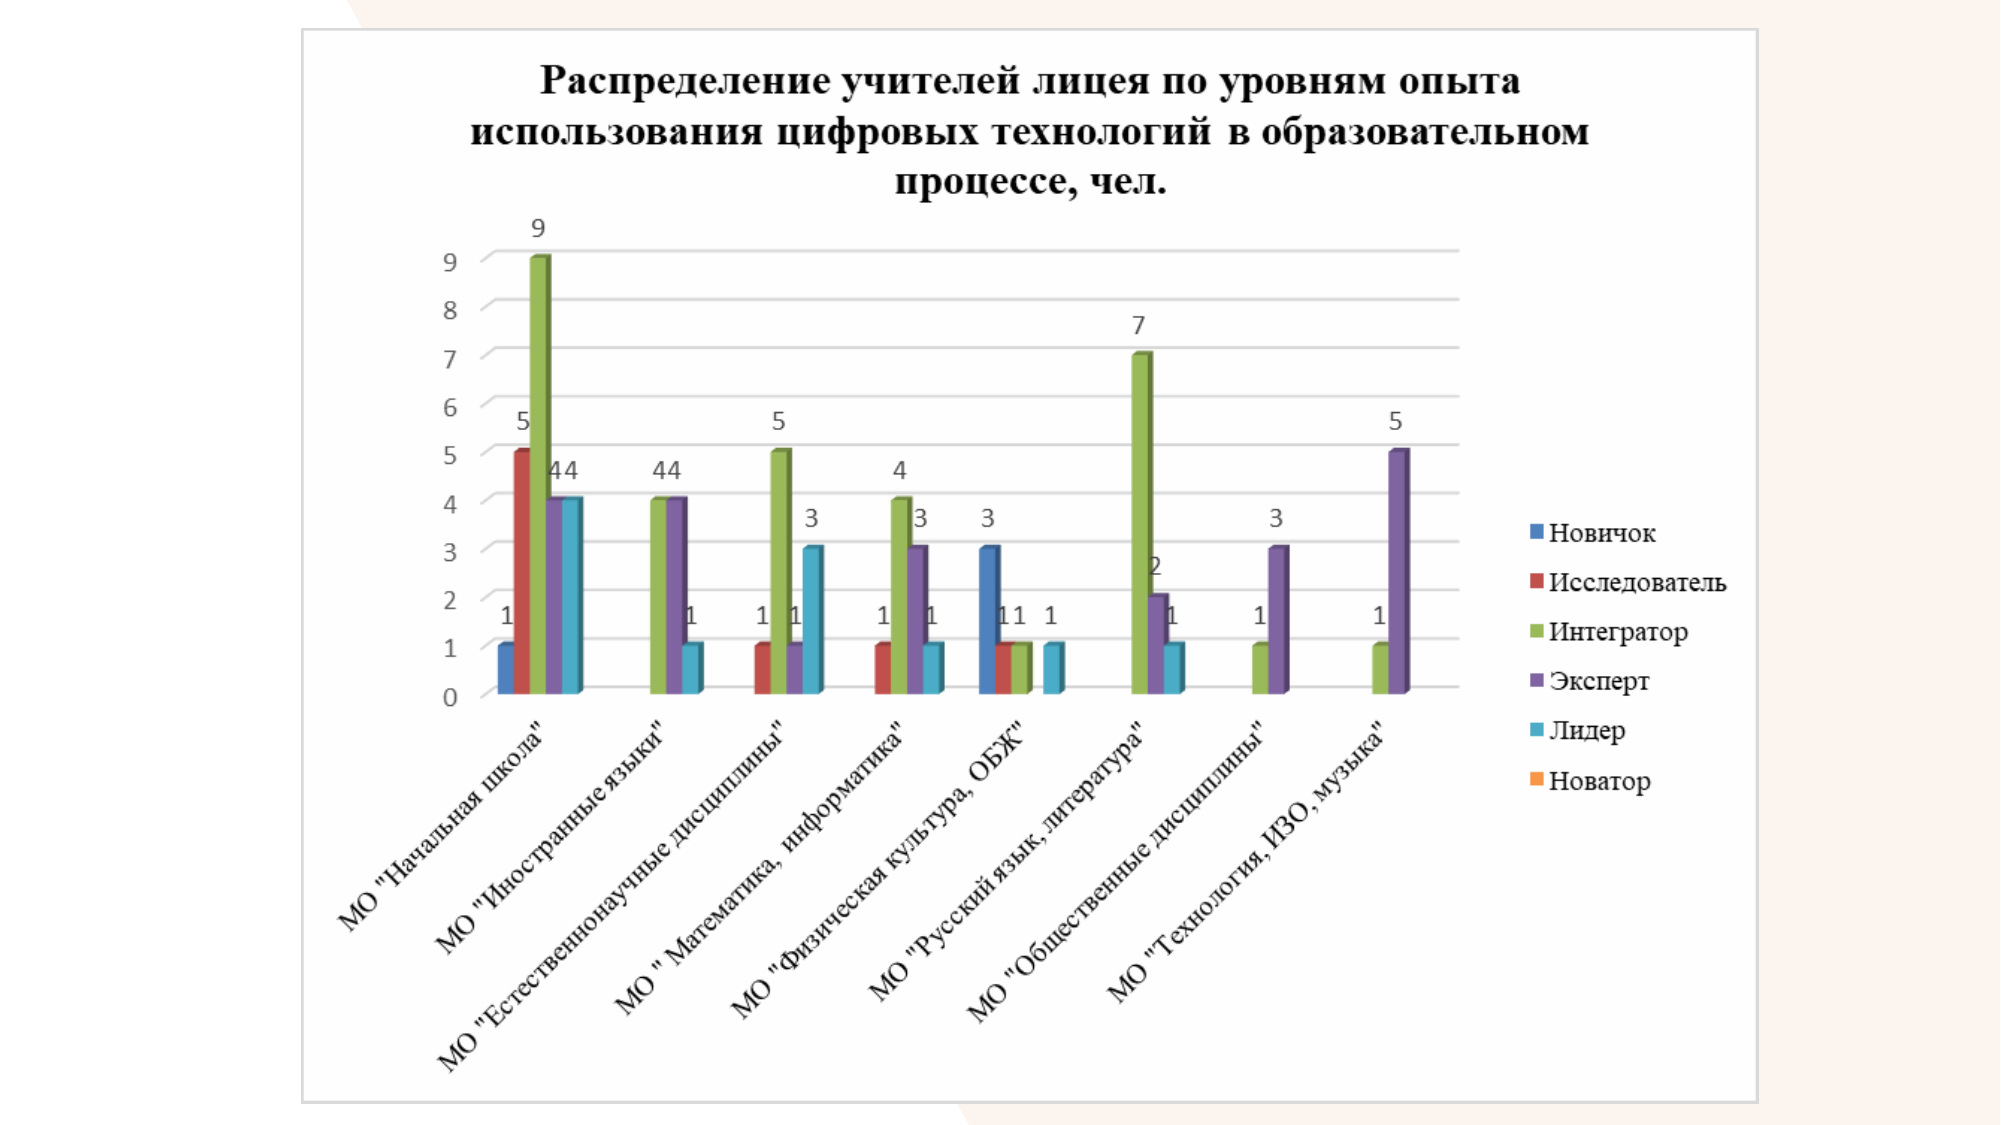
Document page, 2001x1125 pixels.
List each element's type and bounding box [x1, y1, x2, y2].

picture [301, 28, 1759, 1104]
